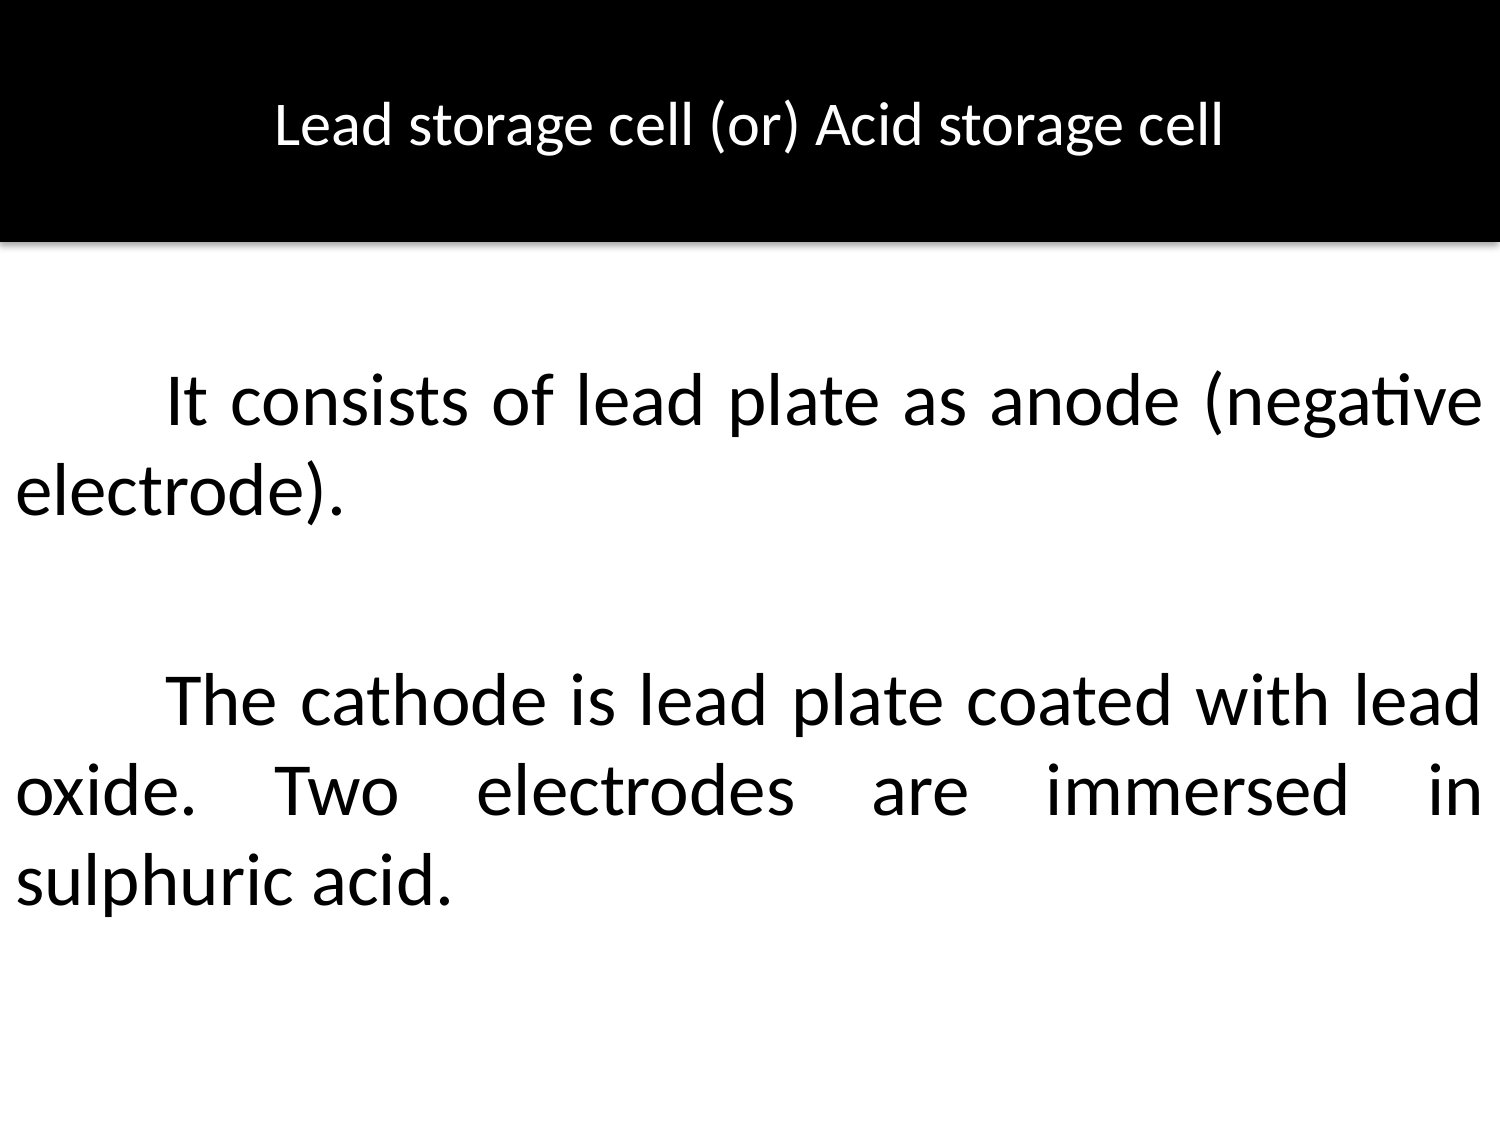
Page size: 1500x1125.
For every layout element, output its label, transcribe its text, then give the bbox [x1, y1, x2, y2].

title Lead storage cell (or) Acid storage cell [0, 0, 1500, 237]
subtitle It consists of lead plate as anode (negative electrode). The cathode is lead plate coated with lead oxide. Two electrodes are immersed in sulphuric acid. [0, 237, 1500, 1125]
